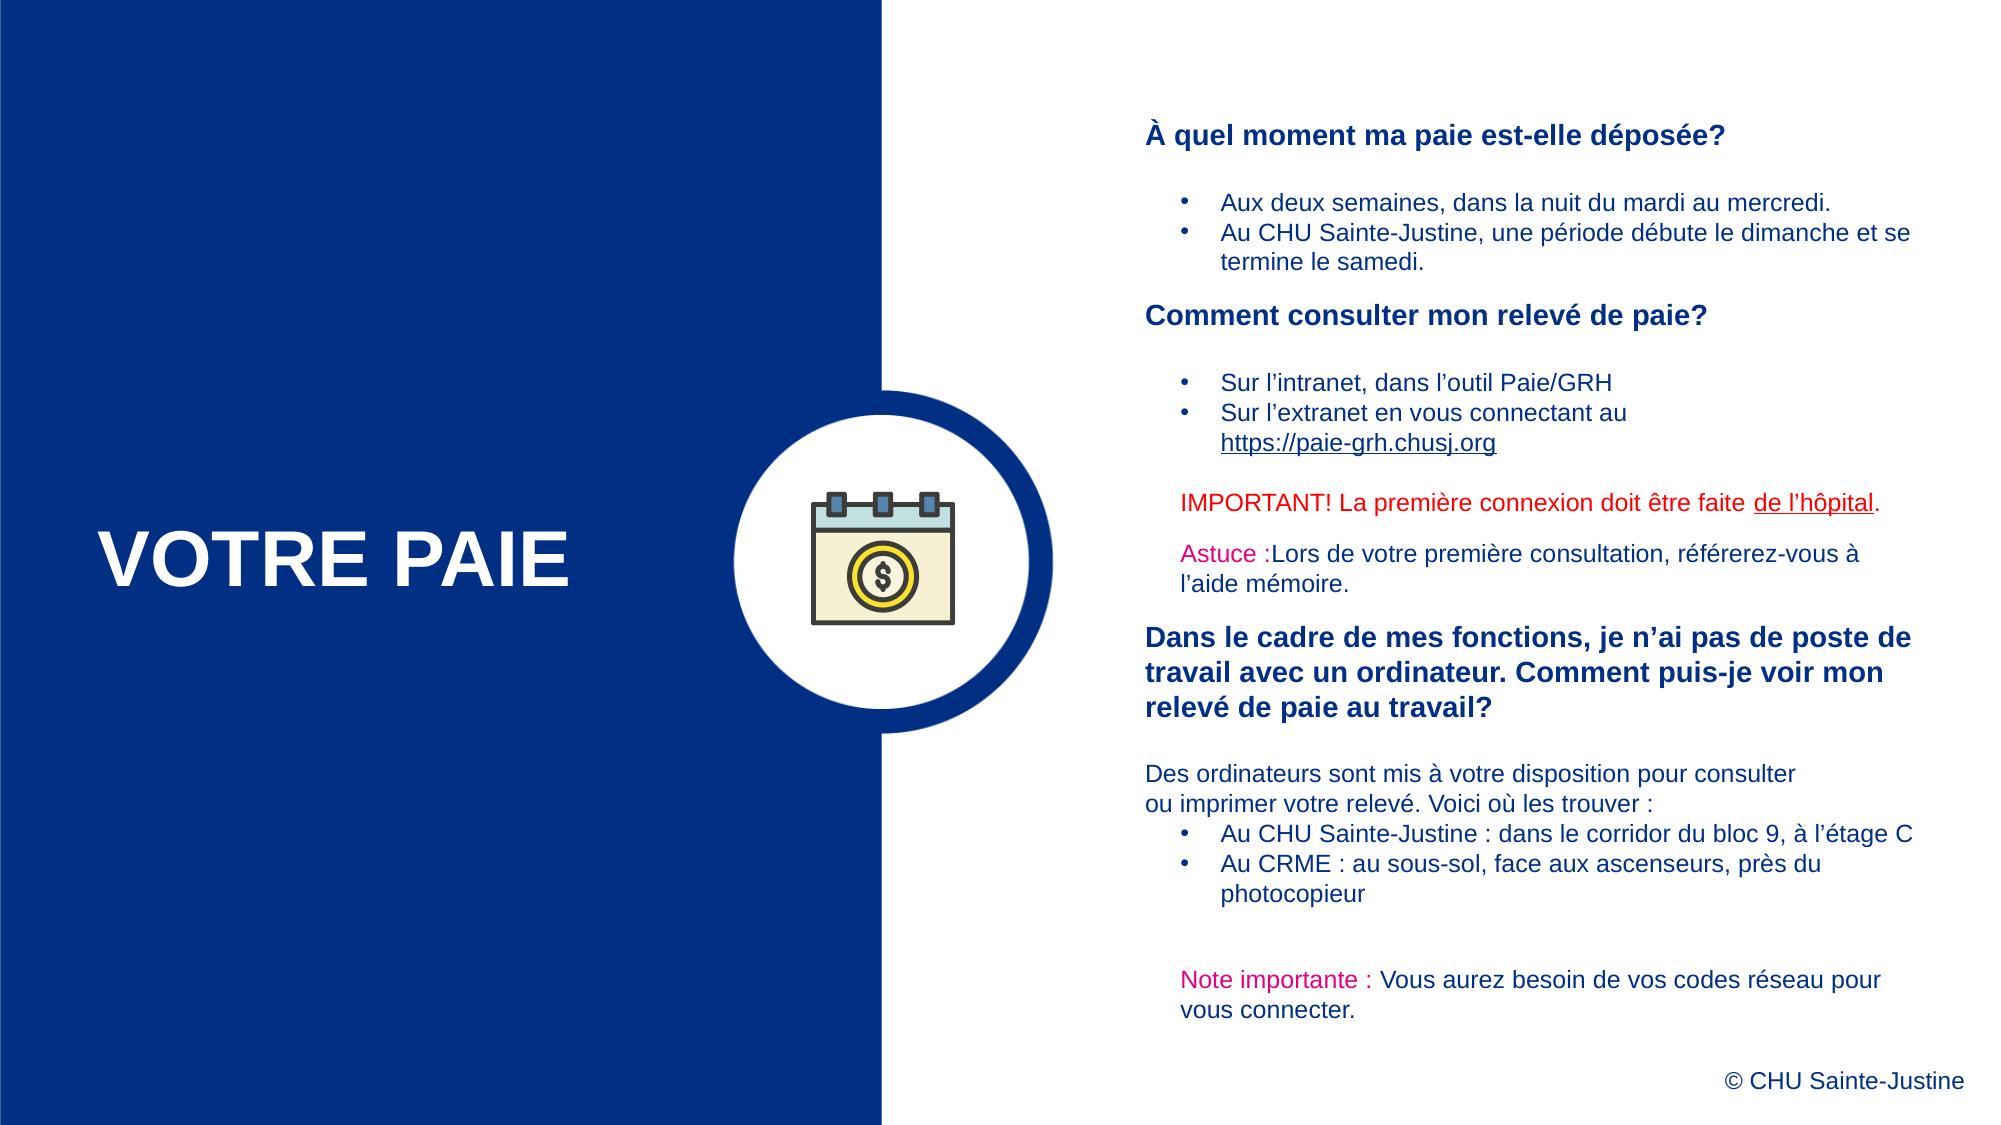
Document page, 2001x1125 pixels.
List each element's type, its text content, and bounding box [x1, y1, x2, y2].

title Votre paie [97, 164, 728, 960]
list À quel moment ma paie est-elle déposée? Aux deux semaines, dans la nuit du mardi au mercredi. Au CHU Sainte-Justine, une période débute le dimanche et se termine le samedi. Comment consulter mon relevé de paie? Sur l’intranet, dans l’outil Paie/GRH Sur l’extranet en vous connectant au https://paie-grh.chusj.org IMPORTANT! La première connexion doit être faite de l’hôpital. Astuce :Lors de votre première consultation, référerez-vous à l’aide mémoire. Dans le cadre de mes fonctions, je n’ai pas de poste de travail avec un ordinateur. Comment puis-je voir mon relevé de paie au travail? Des ordinateurs sont mis à votre disposition pour consulter ou imprimer votre relevé. Voici où les trouver : Au CHU Sainte-Justine : dans le corridor du bloc 9, à l’étage C Au CRME : au sous-sol, face aux ascenseurs, près du photocopieur Note importante : Vous aurez besoin de vos codes réseau pour vous connecter. [1145, 172, 1923, 968]
picture [0, 0, 2001, 1125]
